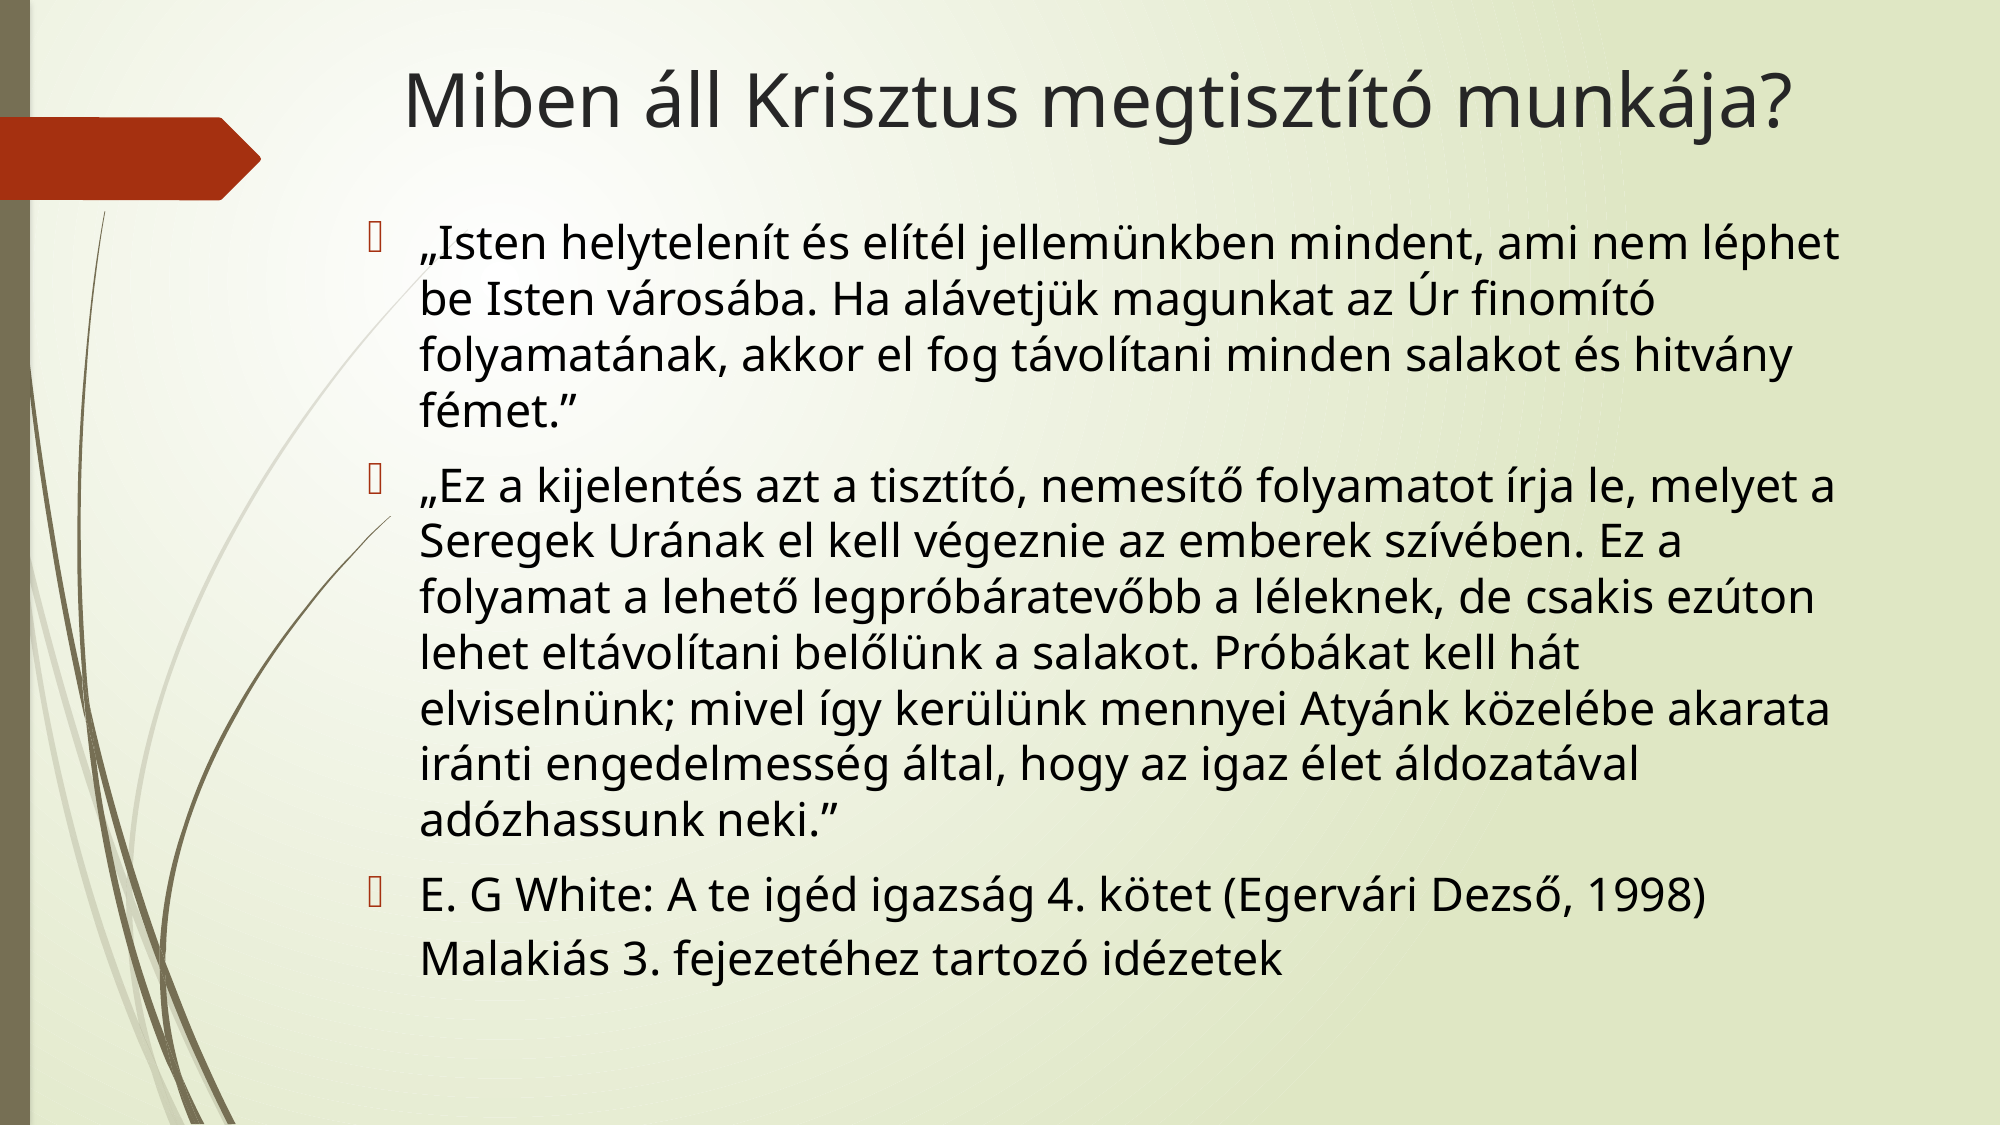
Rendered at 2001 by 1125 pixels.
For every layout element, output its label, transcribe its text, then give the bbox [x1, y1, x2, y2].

list „Isten helytelenít és elítél jellemünkben mindent, ami nem léphet be Isten városába. Ha alávetjük magunkat az Úr finomító folyamatának, akkor el fog távolítani minden salakot és hitvány fémet.” „Ez a kijelentés azt a tisztító, nemesítő folyamatot írja le, melyet a Seregek Urának el kell végeznie az emberek szívében. Ez a folyamat a lehető legpróbáratevőbb a léleknek, de csakis ezúton lehet eltávolítani belőlünk a salakot. Próbákat kell hát elviselnünk; mivel így kerülünk mennyei Atyánk közelébe akarata iránti engedelmesség által, hogy az igaz élet áldozatával adózhassunk neki.” E. G White: A te igéd igazság 4. kötet (Egervári Dezső, 1998) Malakiás 3. fejezetéhez tartozó idézetek [352, 205, 1863, 993]
title Miben áll Krisztus megtisztító munkája? [376, 44, 1839, 205]
